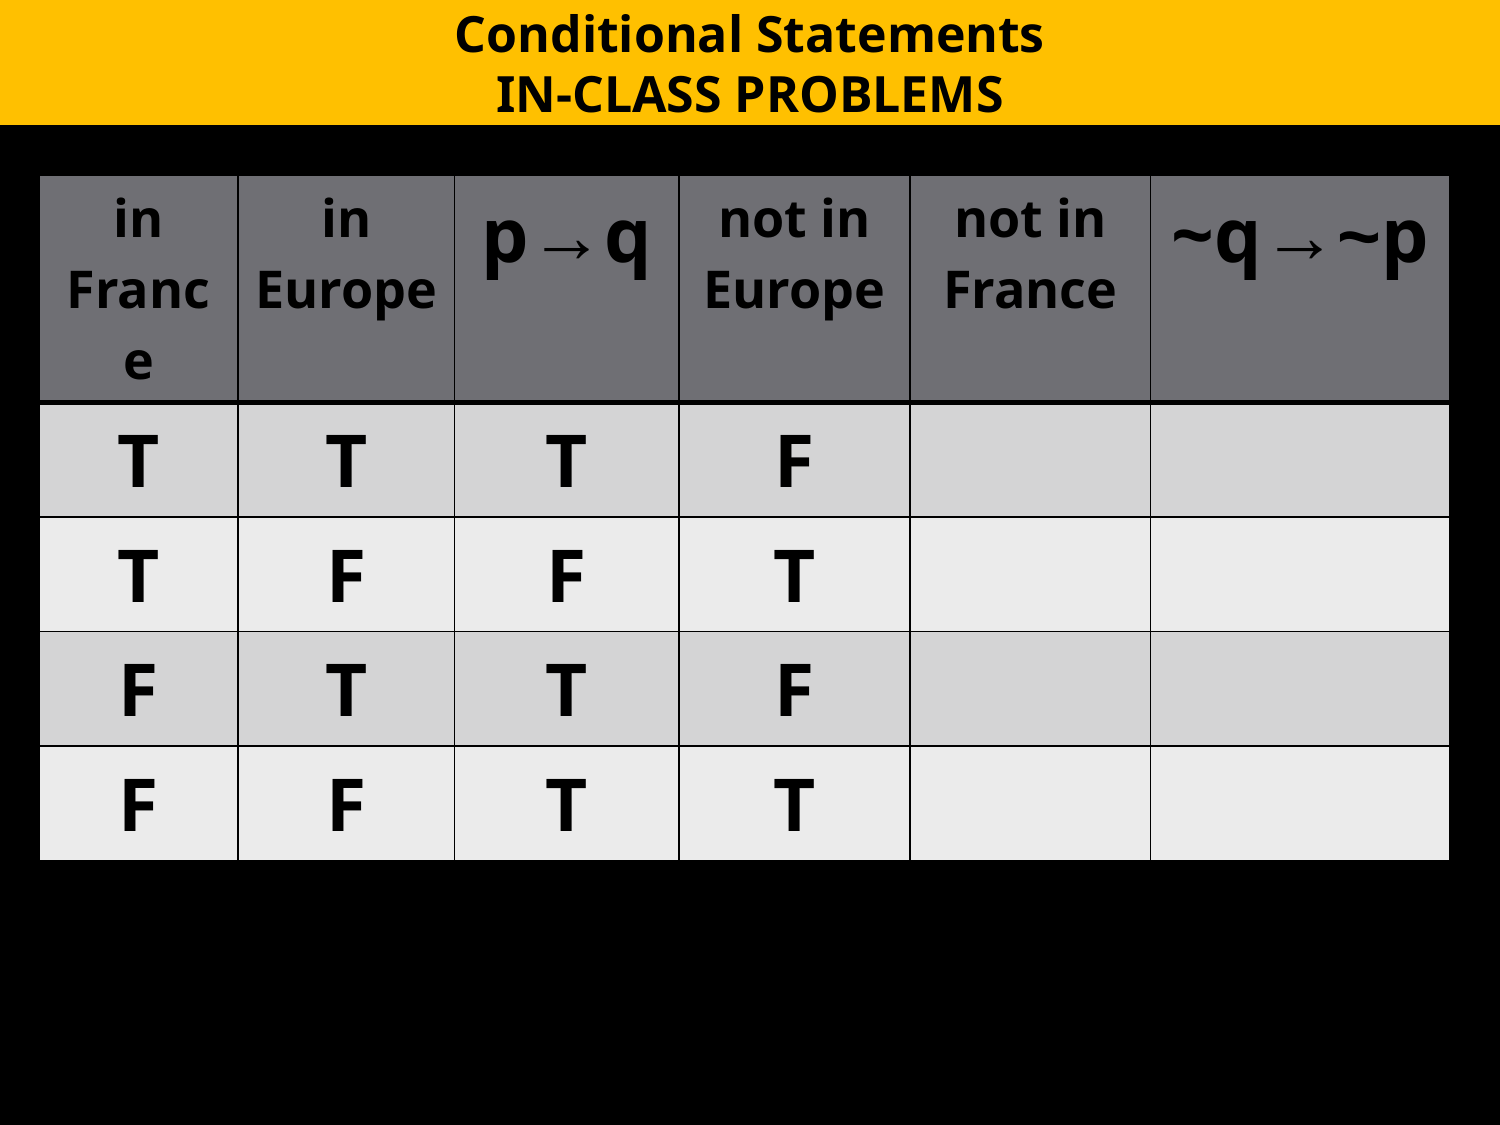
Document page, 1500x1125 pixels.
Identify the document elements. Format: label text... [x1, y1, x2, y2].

table_cell [911, 518, 1150, 631]
table_cell [911, 747, 1150, 860]
table_cell T [40, 518, 237, 631]
table_header not in France [911, 176, 1150, 400]
table_header in Europe [239, 176, 454, 400]
table_cell T [40, 405, 237, 516]
table_cell [1151, 518, 1449, 631]
table_cell [911, 405, 1150, 516]
table_cell [1151, 405, 1449, 516]
table_cell F [680, 405, 909, 516]
table_cell F [455, 518, 678, 631]
table_cell [911, 632, 1150, 745]
table_cell T [680, 747, 909, 860]
table_cell T [455, 747, 678, 860]
table_cell [1151, 632, 1449, 745]
table_header p→q [455, 176, 678, 400]
table_header in France [40, 176, 237, 400]
table_cell T [239, 632, 454, 745]
table_header ~q→~p [1151, 176, 1449, 400]
text_box Conditional Statements IN-CLASS PROBLEMS [0, 0, 1500, 125]
table_cell T [239, 405, 454, 516]
table_cell T [455, 405, 678, 516]
table_header not in Europe [680, 176, 909, 400]
table_cell F [680, 632, 909, 745]
table_cell T [455, 632, 678, 745]
table_cell F [239, 518, 454, 631]
table_cell F [239, 747, 454, 860]
table_cell T [680, 518, 909, 631]
table_cell F [40, 632, 237, 745]
table_cell F [40, 747, 237, 860]
table_cell [1151, 747, 1449, 860]
